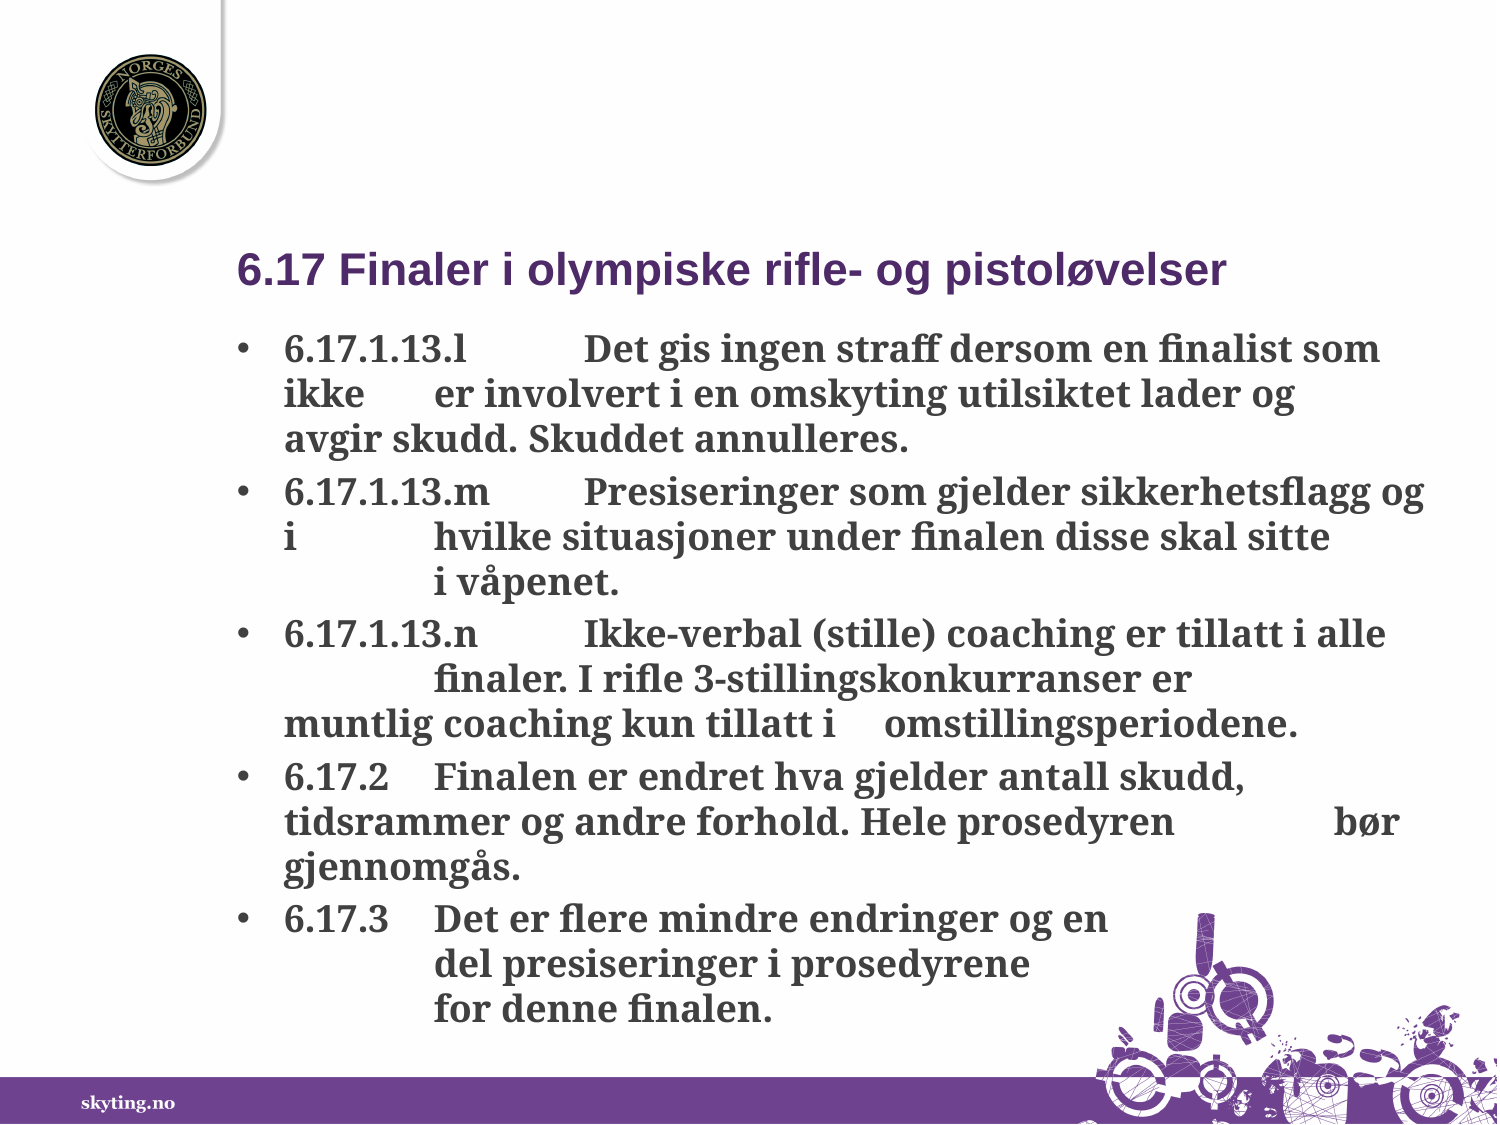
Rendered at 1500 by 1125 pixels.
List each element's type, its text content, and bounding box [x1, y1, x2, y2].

picture [0, 0, 1497, 1125]
list 6.17.1.13.l Det gis ingen straff dersom en finalist som ikke er involvert i en omskyting utilsiktet lader og avgir skudd. Skuddet annulleres. 6.17.1.13.m Presiseringer som gjelder sikkerhetsflagg og i hvilke situasjoner under finalen disse skal sitte i våpenet. 6.17.1.13.n Ikke-verbal (stille) coaching er tillatt i alle finaler. I rifle 3-stillingskonkurranser er muntlig coaching kun tillatt i omstillingsperiodene. 6.17.2 Finalen er endret hva gjelder antall skudd, tidsrammer og andre forhold. Hele prosedyren bør gjennomgås. 6.17.3 Det er flere mindre endringer og en del presiseringer i prosedyrene for denne finalen. [221, 317, 1442, 1123]
list 6.17 Finaler i olympiske rifle- og pistoløvelser [221, 232, 1447, 318]
